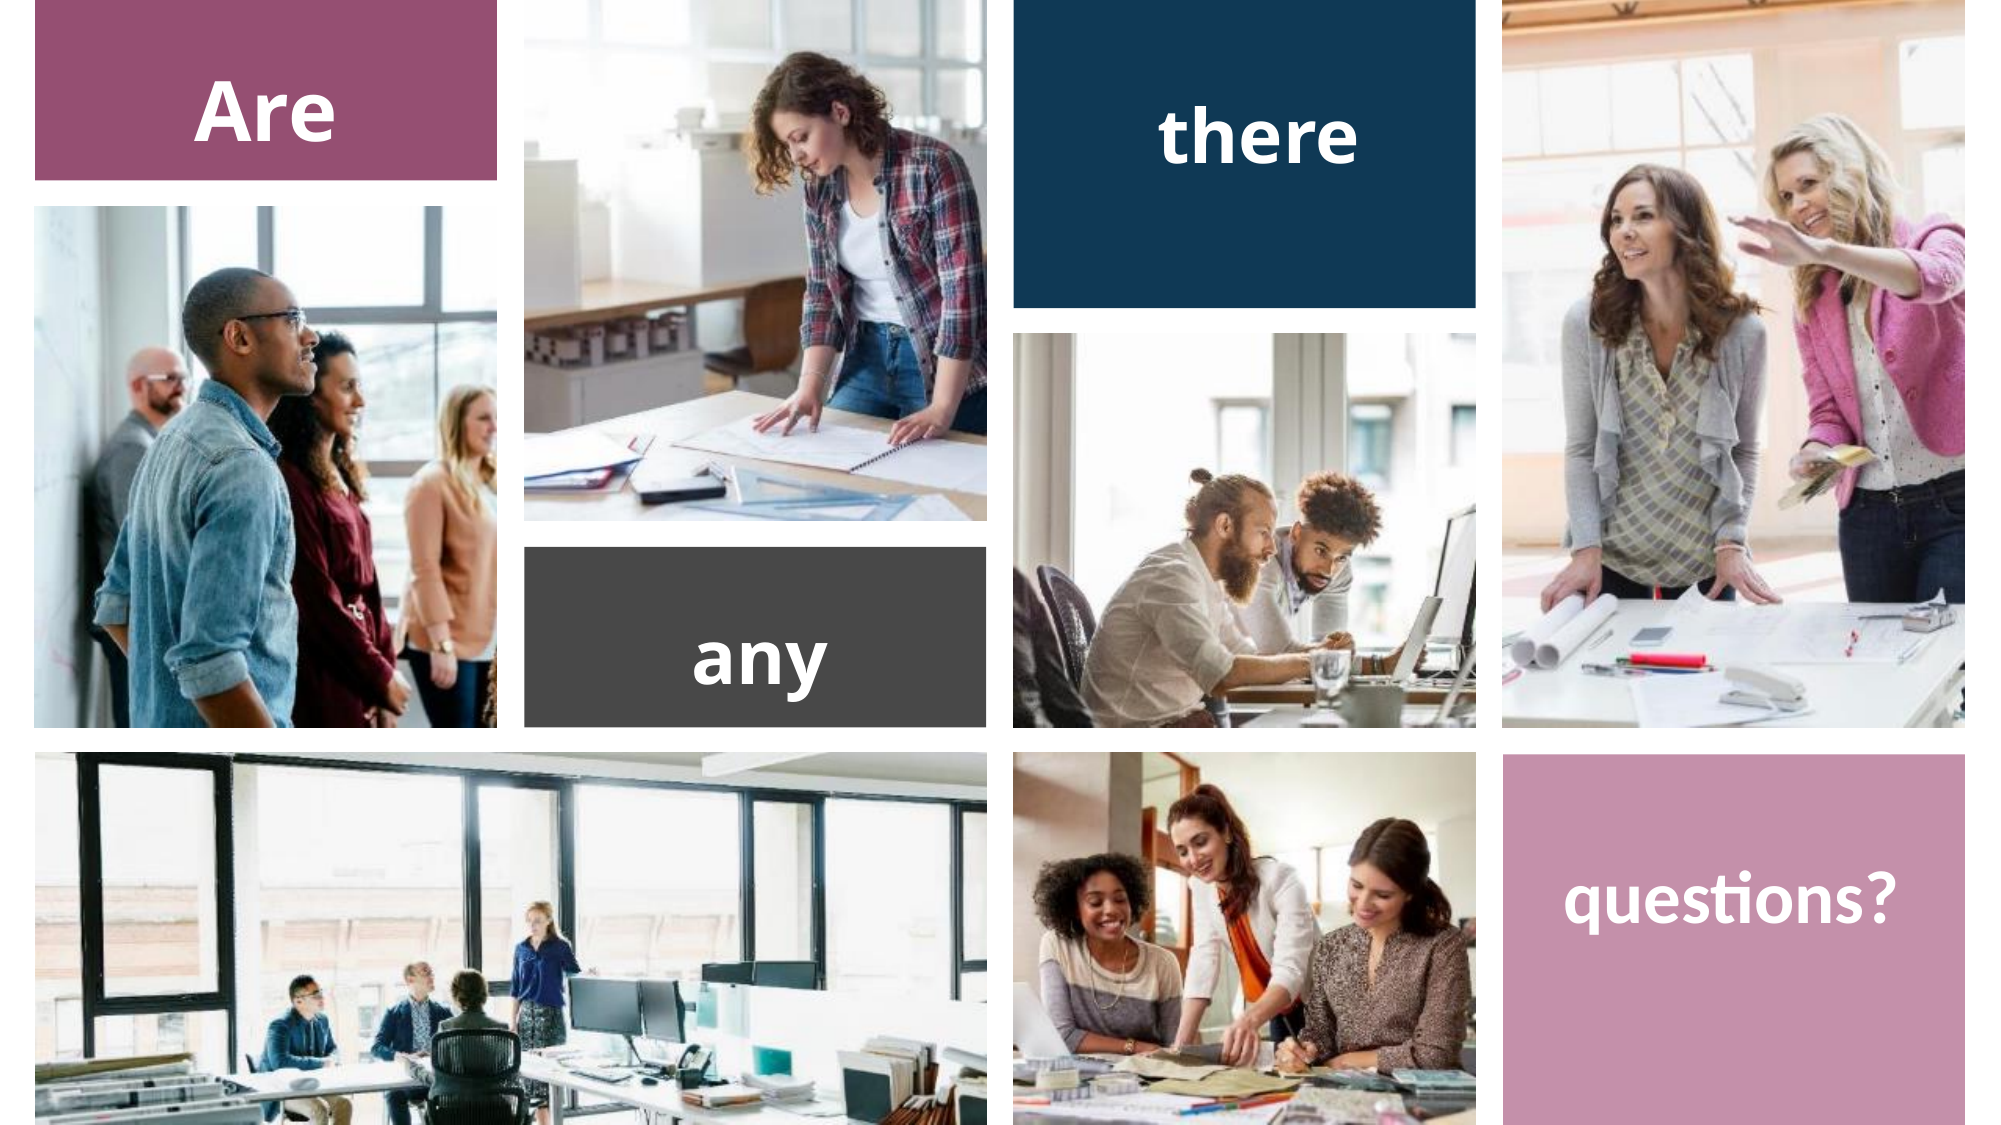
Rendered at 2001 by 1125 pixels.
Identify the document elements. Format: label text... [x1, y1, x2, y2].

picture [34, 206, 497, 728]
picture [34, 752, 987, 1125]
text_box any [559, 602, 961, 708]
picture [1013, 752, 1476, 1125]
text_box Are [94, 51, 438, 166]
text_box questions? [1538, 841, 1925, 947]
picture [1013, 333, 1476, 728]
picture [524, 0, 987, 521]
picture [1502, 0, 1965, 728]
text_box there [1085, 81, 1432, 187]
